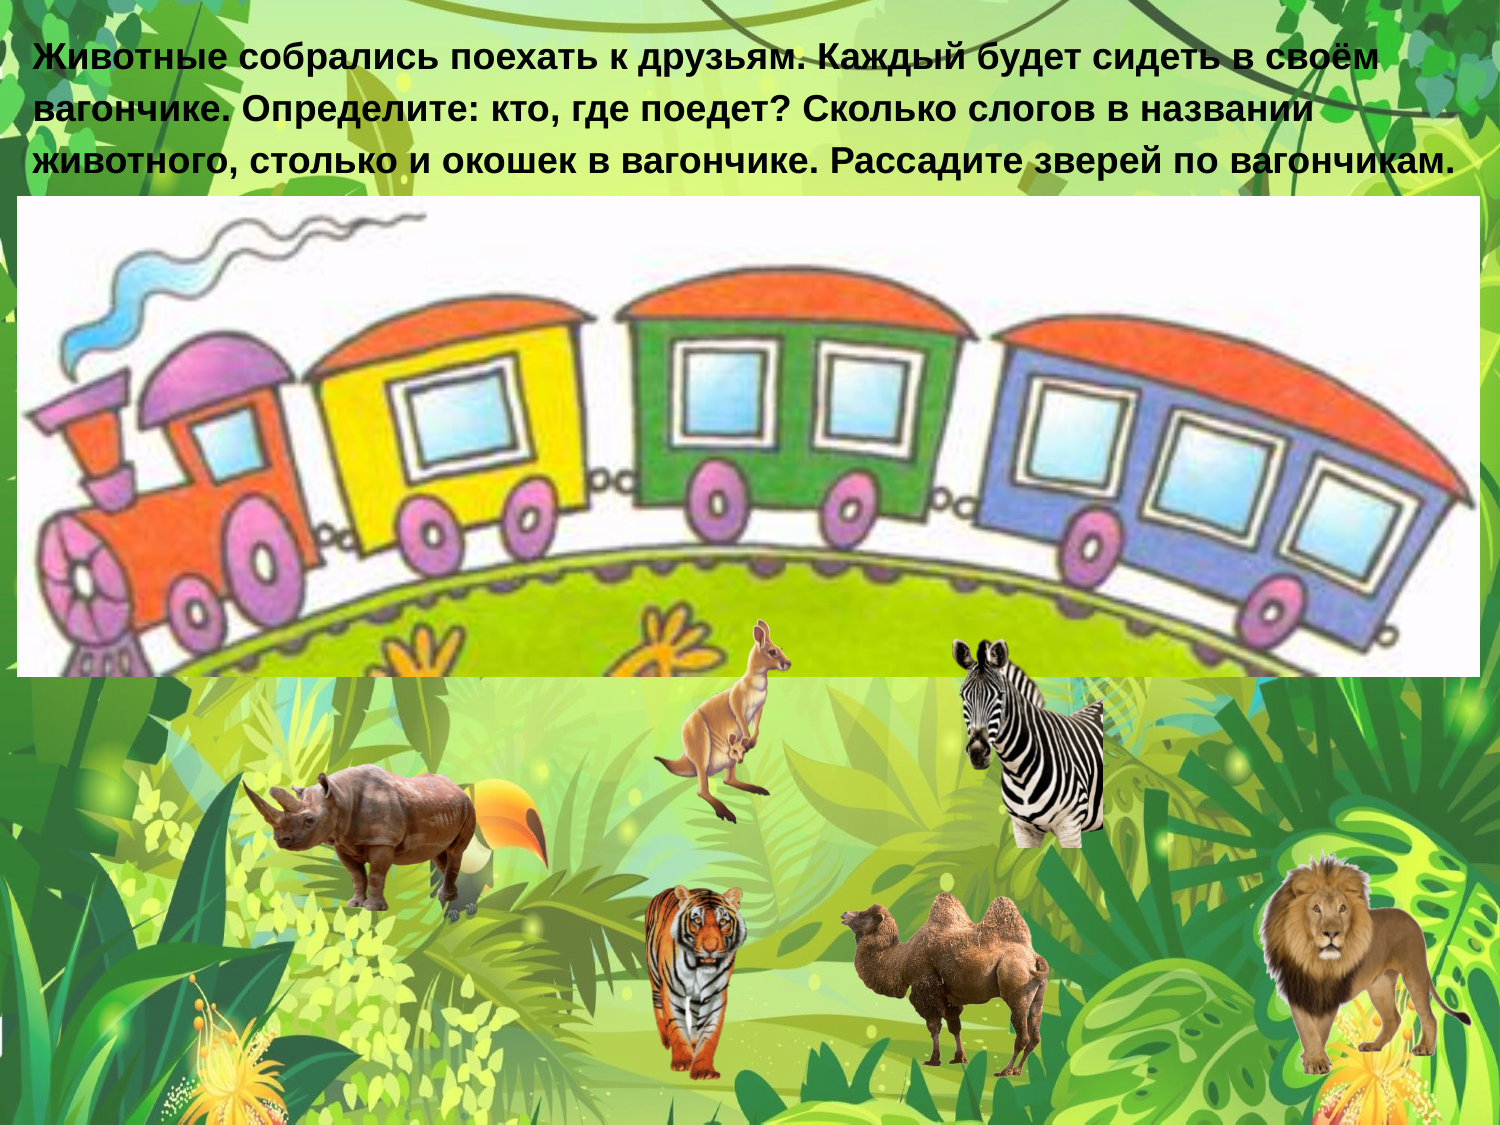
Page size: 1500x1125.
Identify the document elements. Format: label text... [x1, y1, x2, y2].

picture [241, 763, 476, 912]
picture [808, 882, 1082, 1088]
picture [1211, 828, 1500, 1088]
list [17, 195, 1481, 677]
title Животные собрались поехать к друзьям. Каждый будет сидеть в своём вагончике. Определите: кто, где поедет? Сколько слогов в названии животного, столько и окошек в вагончике. Рассадите зверей по вагончикам. [17, 19, 1483, 197]
picture [642, 615, 810, 830]
picture [936, 615, 1103, 848]
picture [631, 878, 762, 1087]
